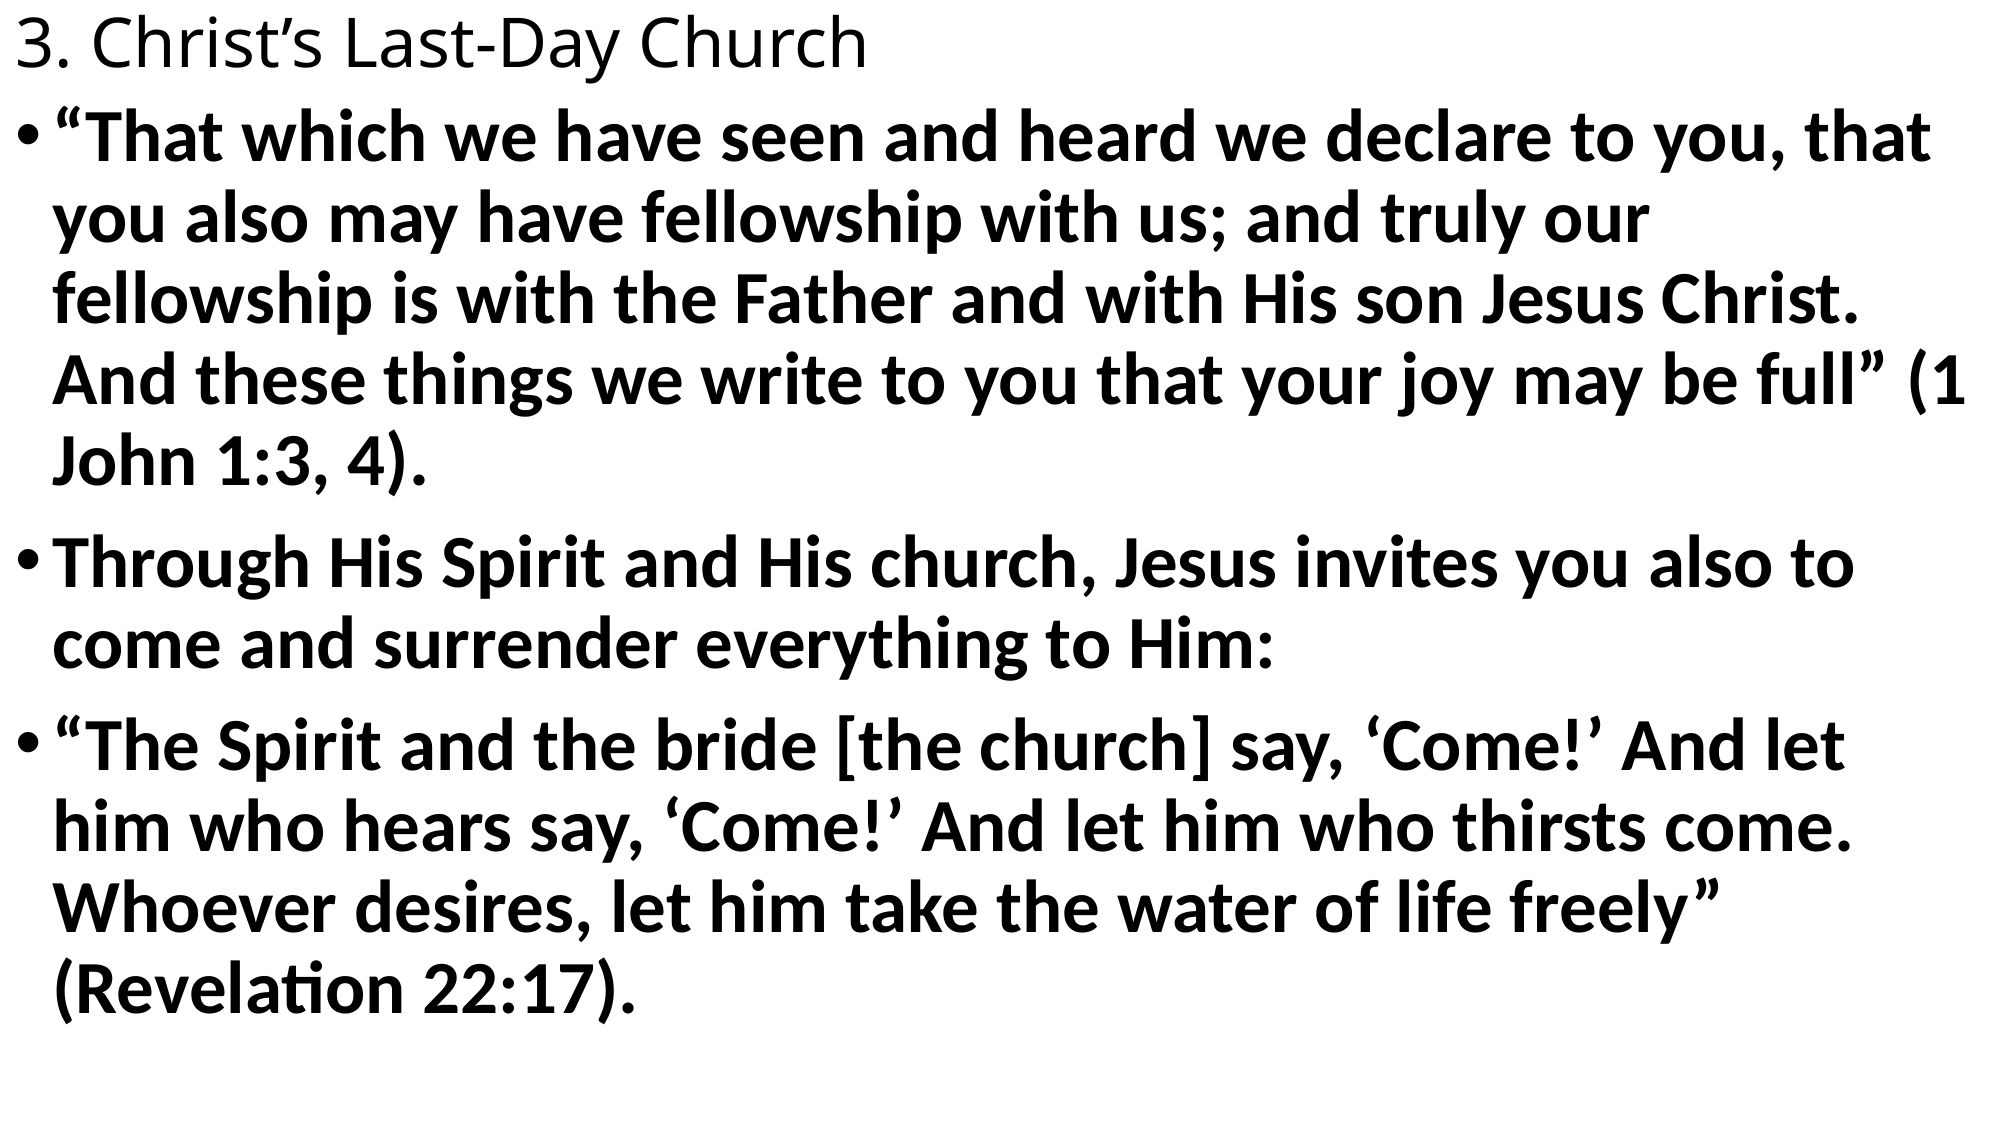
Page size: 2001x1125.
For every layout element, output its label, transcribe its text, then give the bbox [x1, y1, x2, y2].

list “That which we have seen and heard we declare to you, that you also may have fellowship with us; and truly our fellowship is with the Father and with His son Jesus Christ. And these things we write to you that your joy may be full” (1 John 1:3, 4). Through His Spirit and His church, Jesus invites you also to come and surrender everything to Him: “The Spirit and the bride [the church] say, ‘Come!’ And let him who hears say, ‘Come!’ And let him who thirsts come. Whoever desires, let him take the water of life freely” (Revelation 22:17). [0, 89, 2000, 1125]
title 3. Christ’s Last-Day Church [0, 0, 2000, 89]
